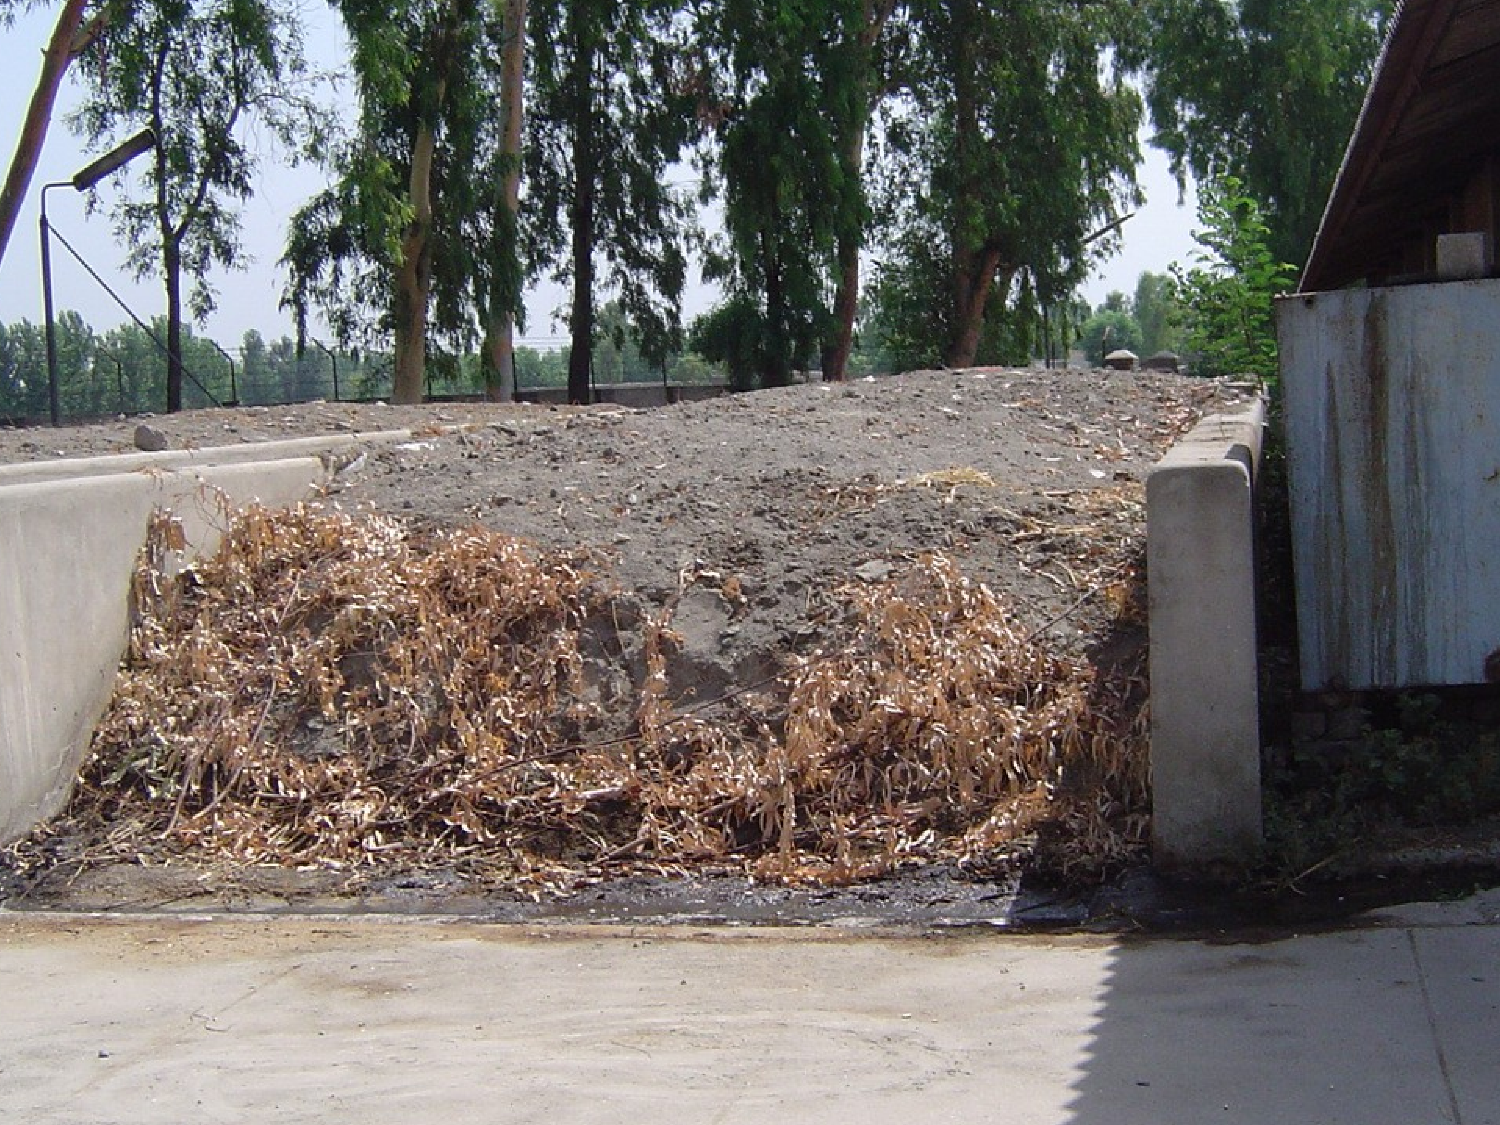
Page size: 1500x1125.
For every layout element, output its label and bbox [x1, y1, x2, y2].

text_box [0, 0, 1500, 1125]
